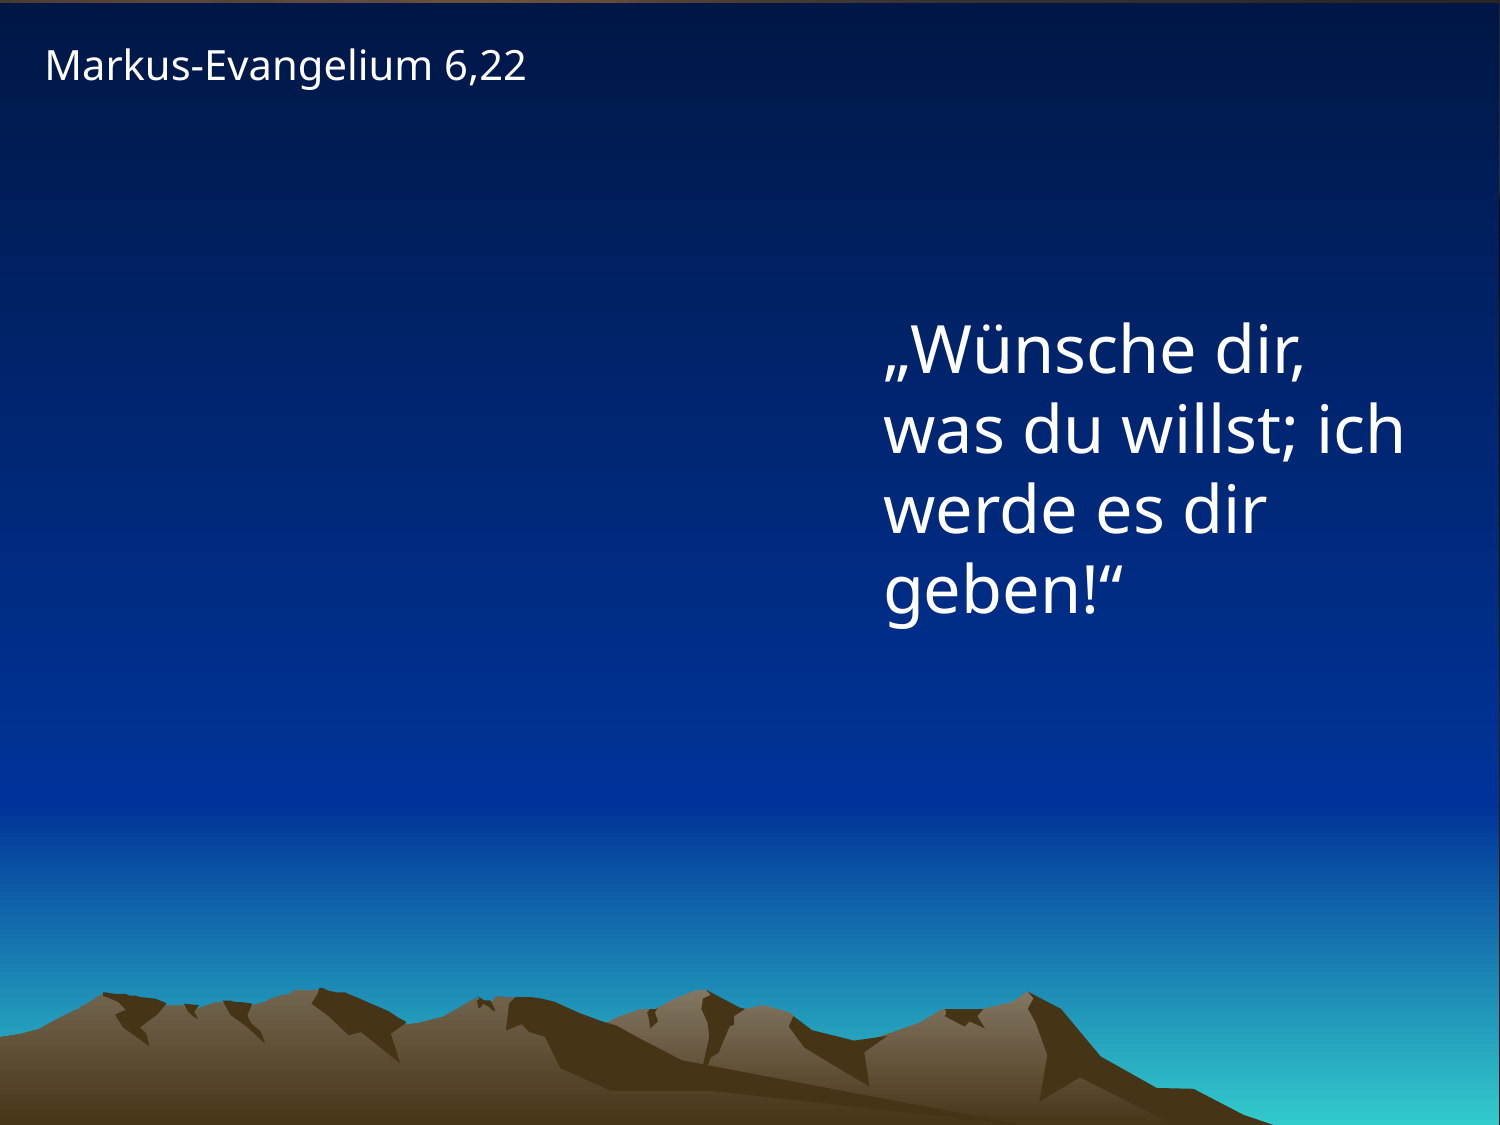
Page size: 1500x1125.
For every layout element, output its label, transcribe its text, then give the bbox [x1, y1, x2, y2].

picture [0, 0, 1500, 1125]
subtitle Markus-Evangelium 6,22 [29, 30, 1080, 699]
title „Wünsche dir, was du willst; ich werde es dir geben!“ [868, 299, 1459, 635]
